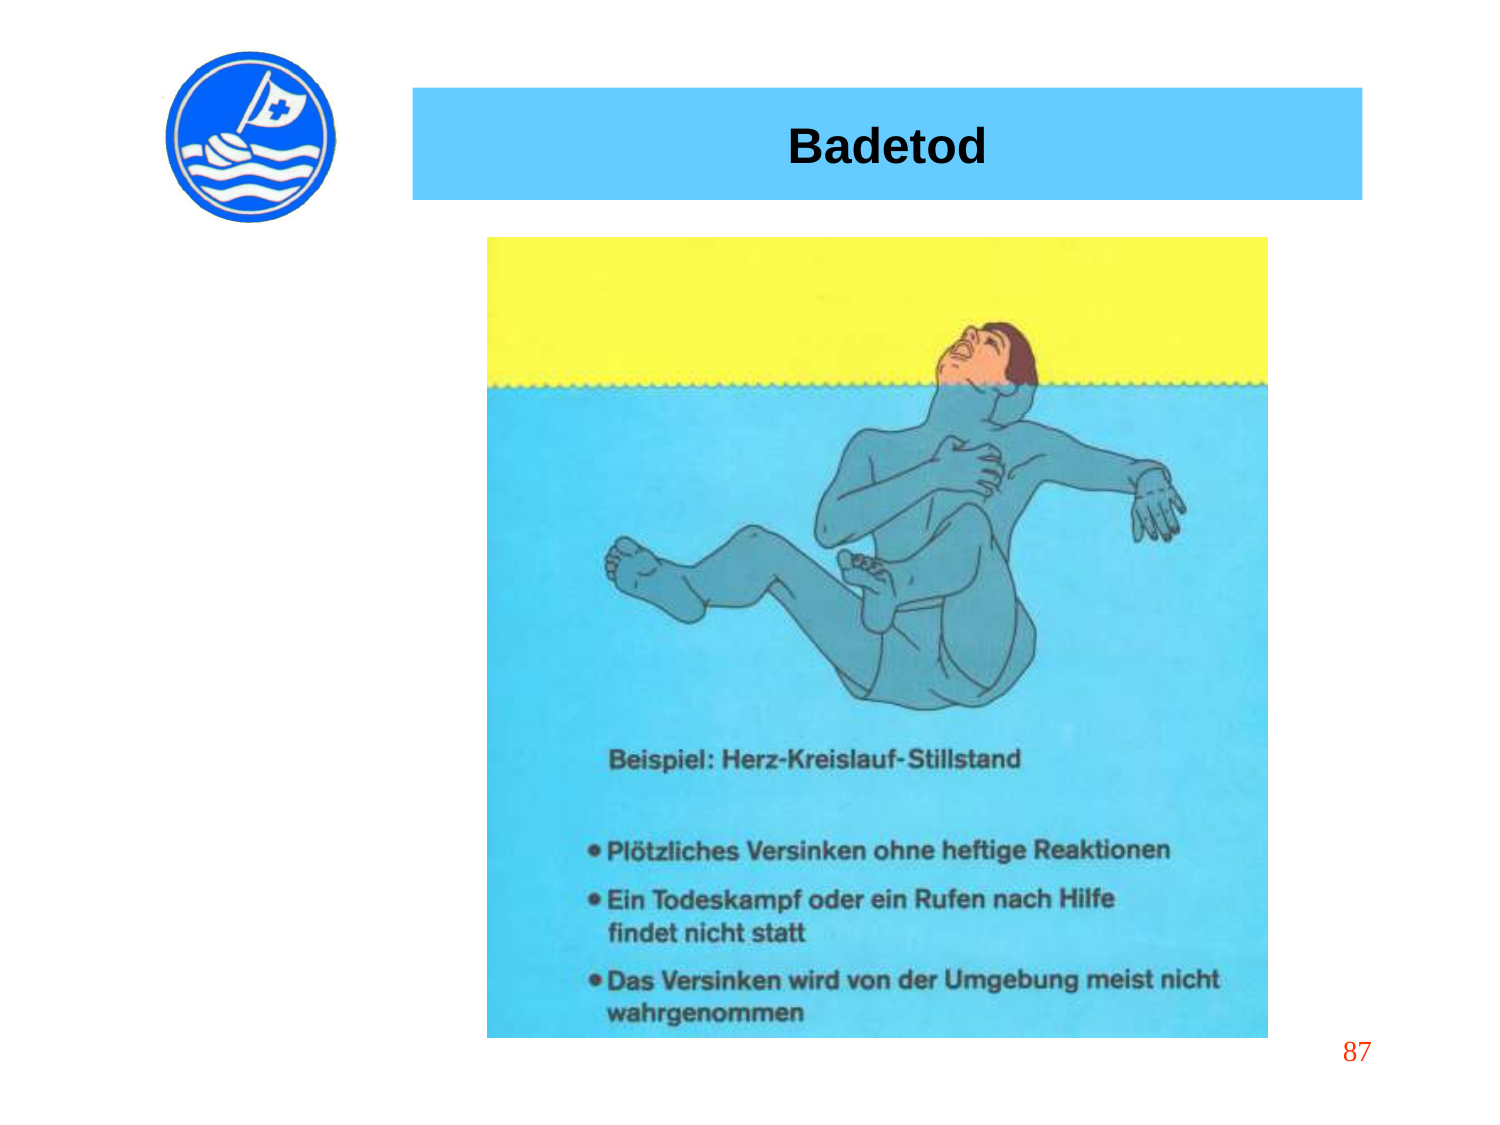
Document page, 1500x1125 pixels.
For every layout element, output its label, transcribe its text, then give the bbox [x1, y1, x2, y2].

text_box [162, 49, 338, 225]
text_box Badetod [412, 87, 1363, 200]
picture [487, 237, 1268, 1038]
slide_number 87 [1074, 1025, 1388, 1100]
